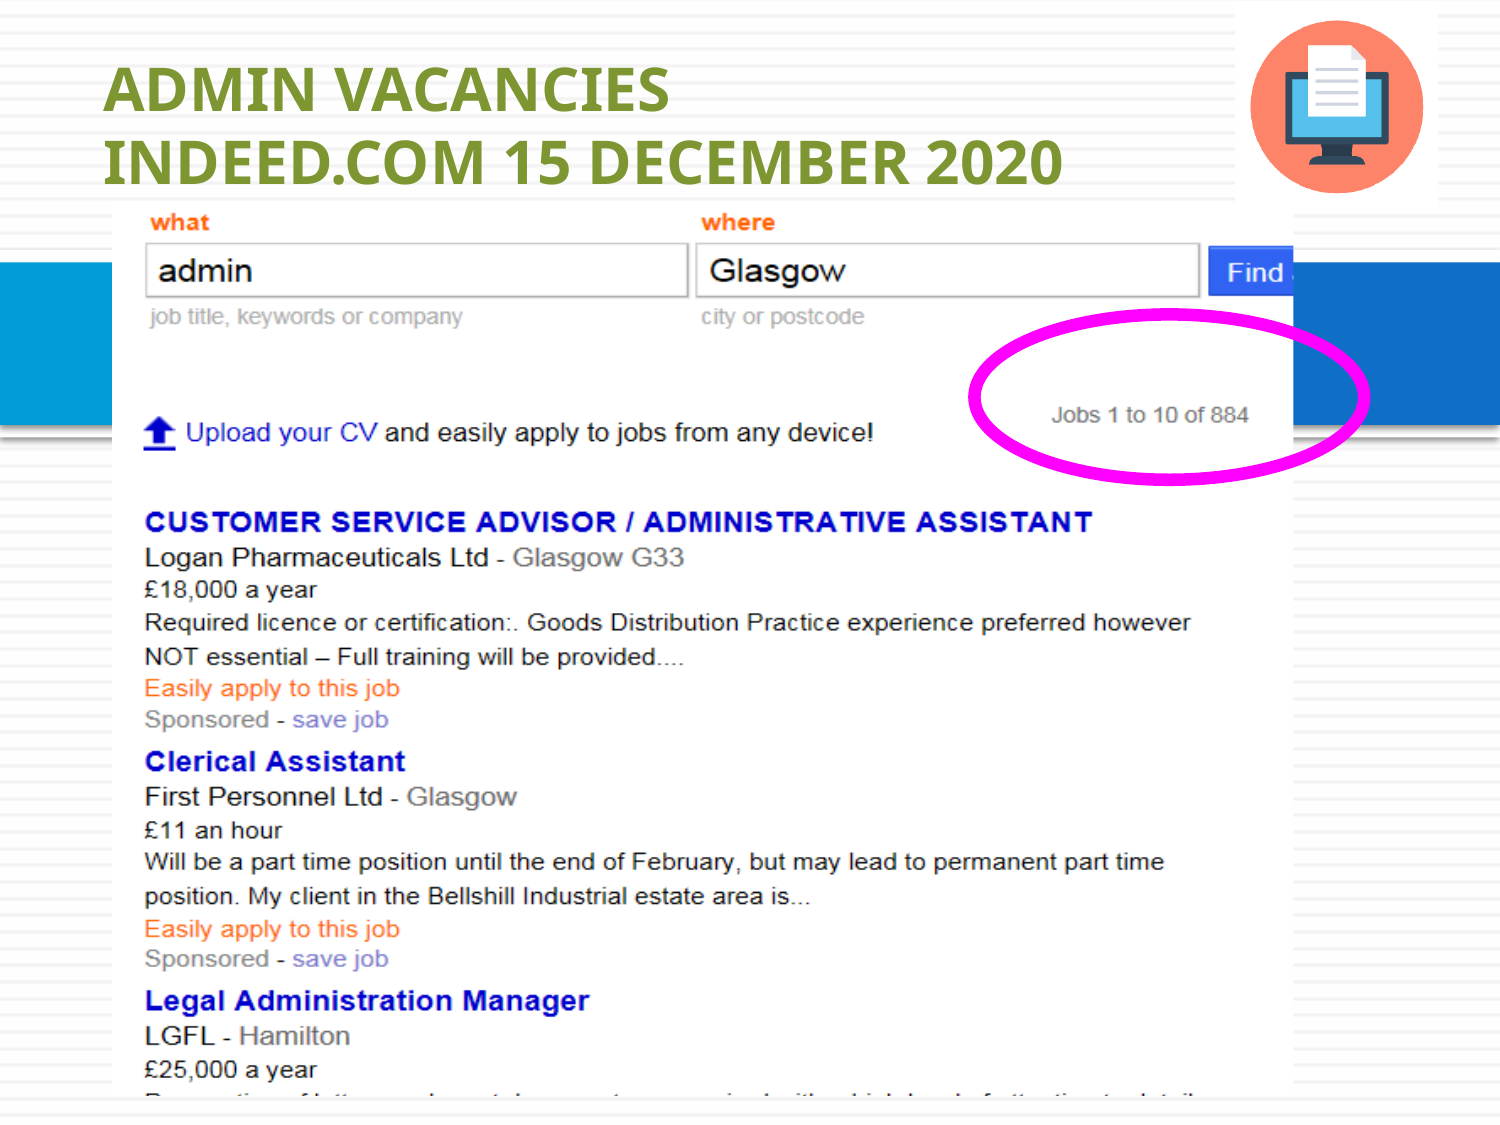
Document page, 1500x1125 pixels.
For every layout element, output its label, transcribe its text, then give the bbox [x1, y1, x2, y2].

picture [111, 5, 1439, 1097]
text_box [1299, 333, 1366, 461]
text_box ADMIN VACANCIES INDEED.COM 15 DECEMBER 2020 [88, 42, 1229, 206]
